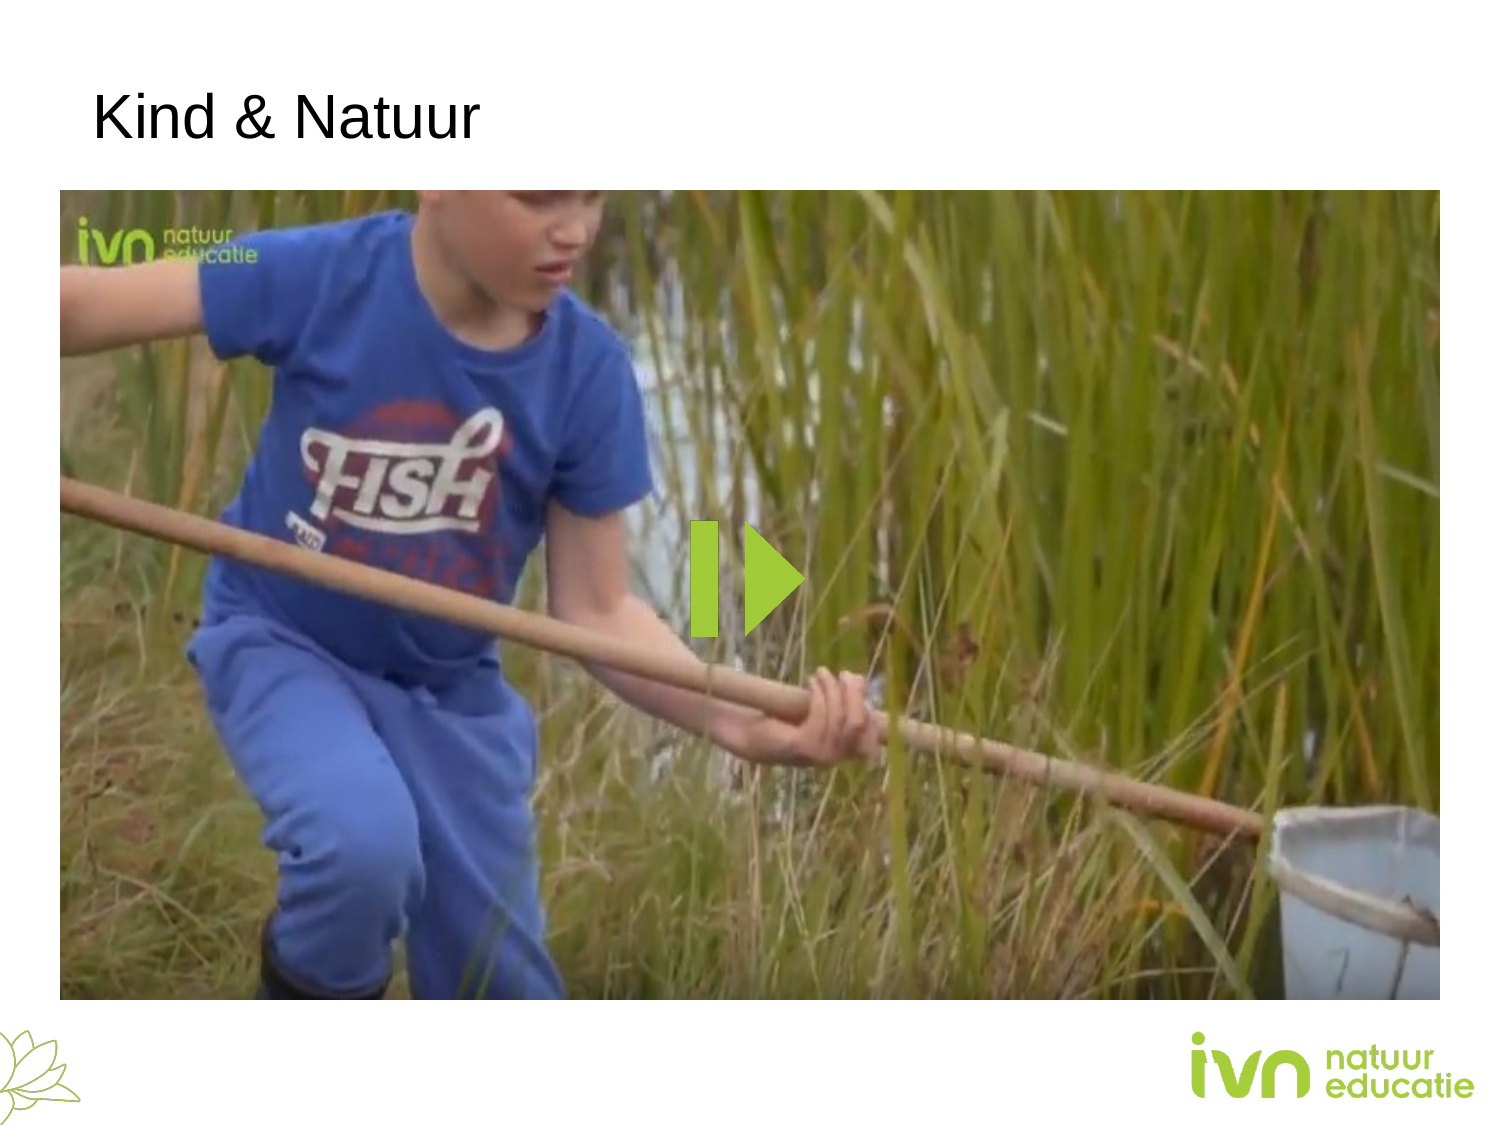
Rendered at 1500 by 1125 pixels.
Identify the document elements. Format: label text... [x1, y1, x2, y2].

title Kind & Natuur [92, 84, 1408, 190]
picture [60, 190, 1440, 1000]
